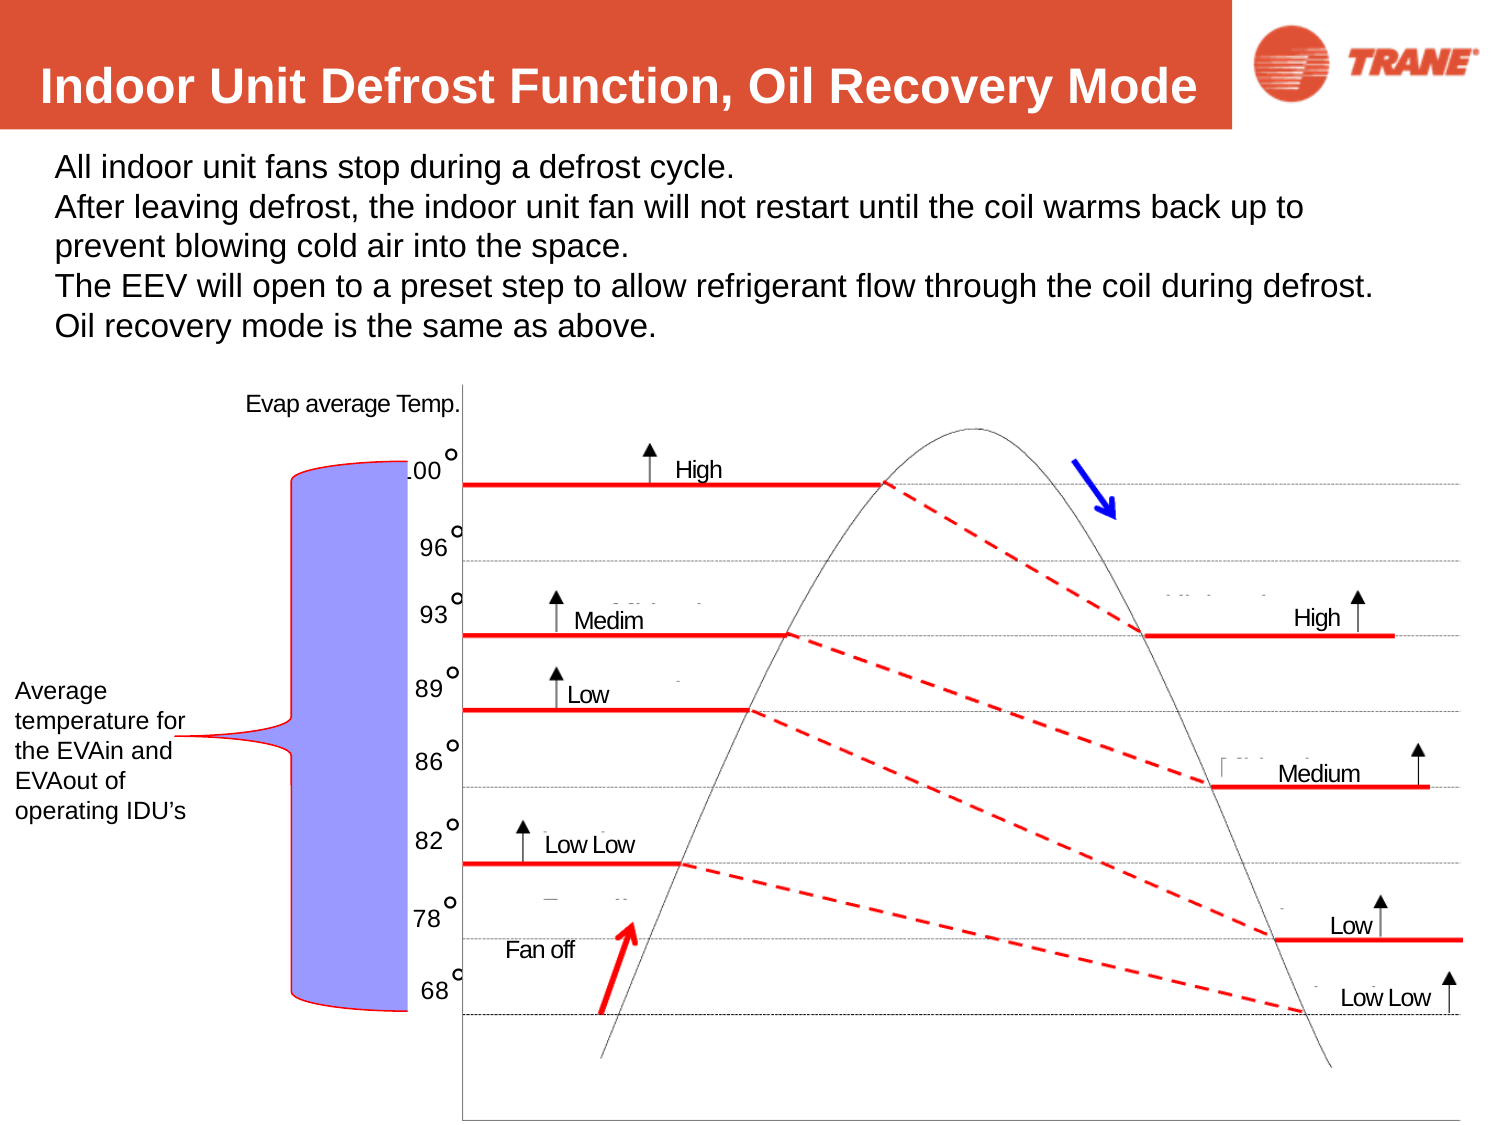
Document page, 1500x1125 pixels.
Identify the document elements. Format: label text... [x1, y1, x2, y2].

picture [1234, 18, 1500, 110]
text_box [239, 383, 1463, 1121]
text_box All indoor unit fans stop during a defrost cycle. After leaving defrost, the indoor unit fan will not restart until the coil warms back up to prevent blowing cold air into the space. The EEV will open to a preset step to allow refrigerant flow through the coil during defrost. Oil recovery mode is the same as above. [39, 137, 1440, 352]
text_box [217, 733, 234, 739]
text_box Average temperature for the EVAin and EVAout of operating IDU’s [0, 667, 217, 832]
text_box Indoor Unit Defrost Function, Oil Recovery Mode [24, 45, 1220, 121]
